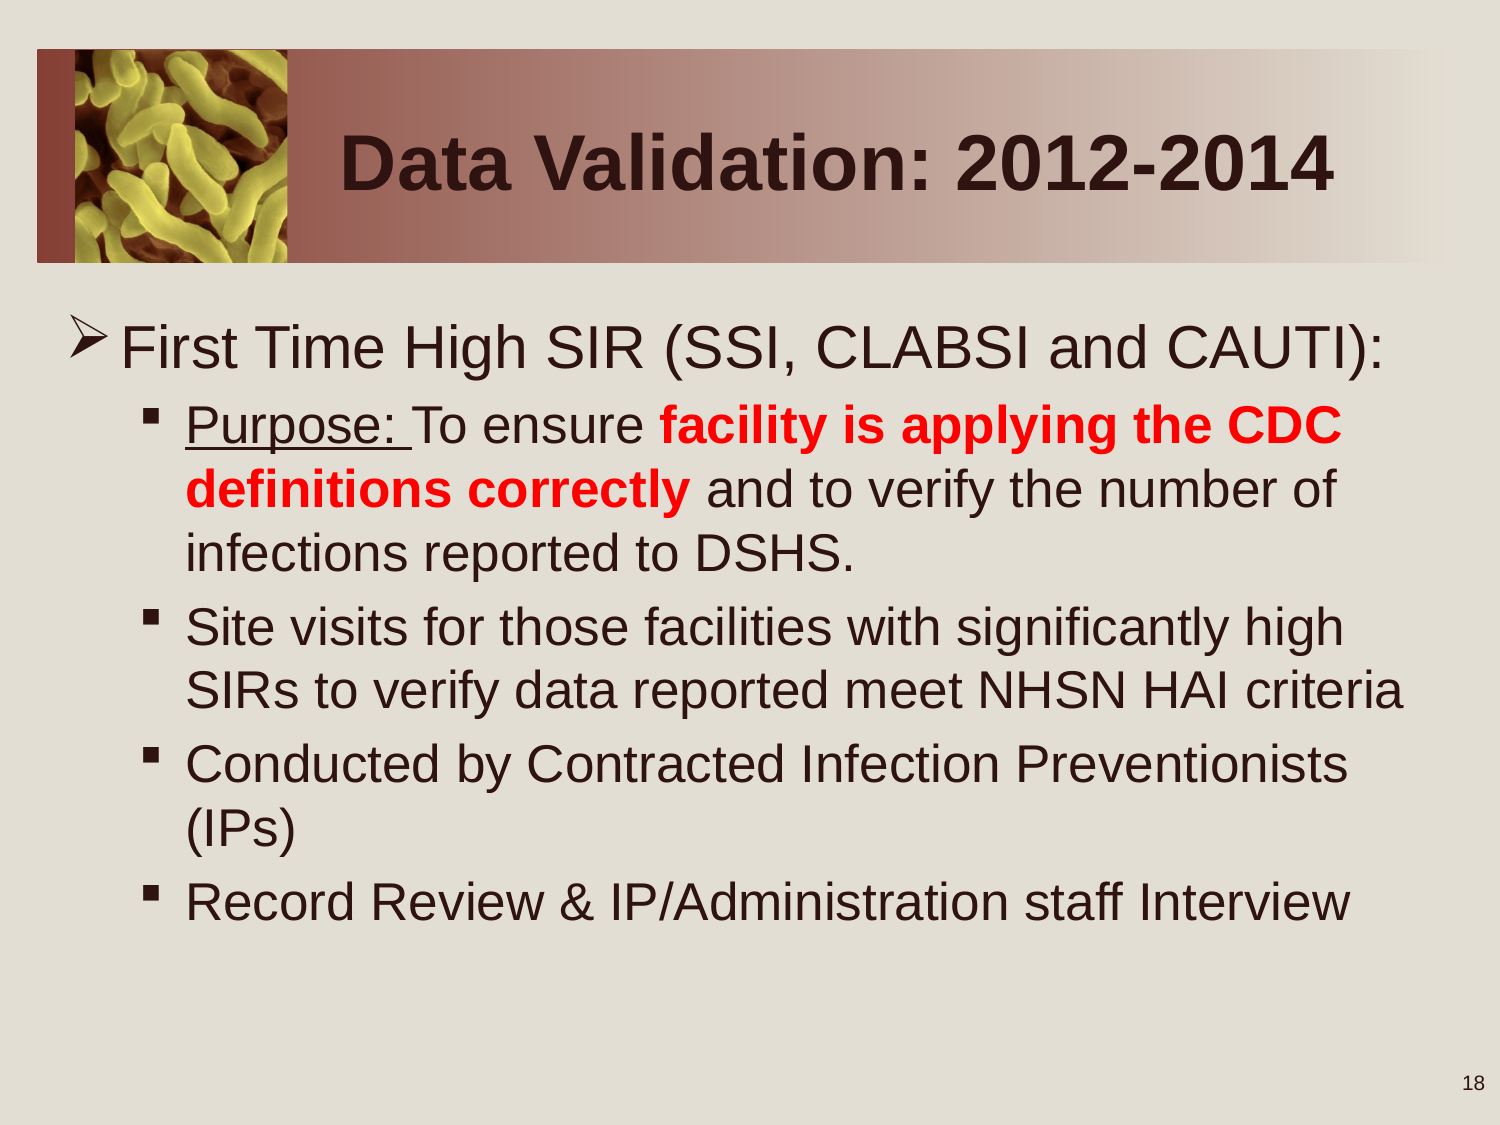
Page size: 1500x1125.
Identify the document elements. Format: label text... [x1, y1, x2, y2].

slide_number 18 [1262, 1062, 1500, 1125]
list First Time High SIR (SSI, CLABSI and CAUTI): Purpose: To ensure facility is applying the CDC definitions correctly and to verify the number of infections reported to DSHS. Site visits for those facilities with significantly high SIRs to verify data reported meet NHSN HAI criteria Conducted by Contracted Infection Preventionists (IPs) Record Review & IP/Administration staff Interview [50, 299, 1475, 1075]
title Data Validation: 2012-2014 [324, 50, 1482, 268]
picture [75, 50, 288, 263]
